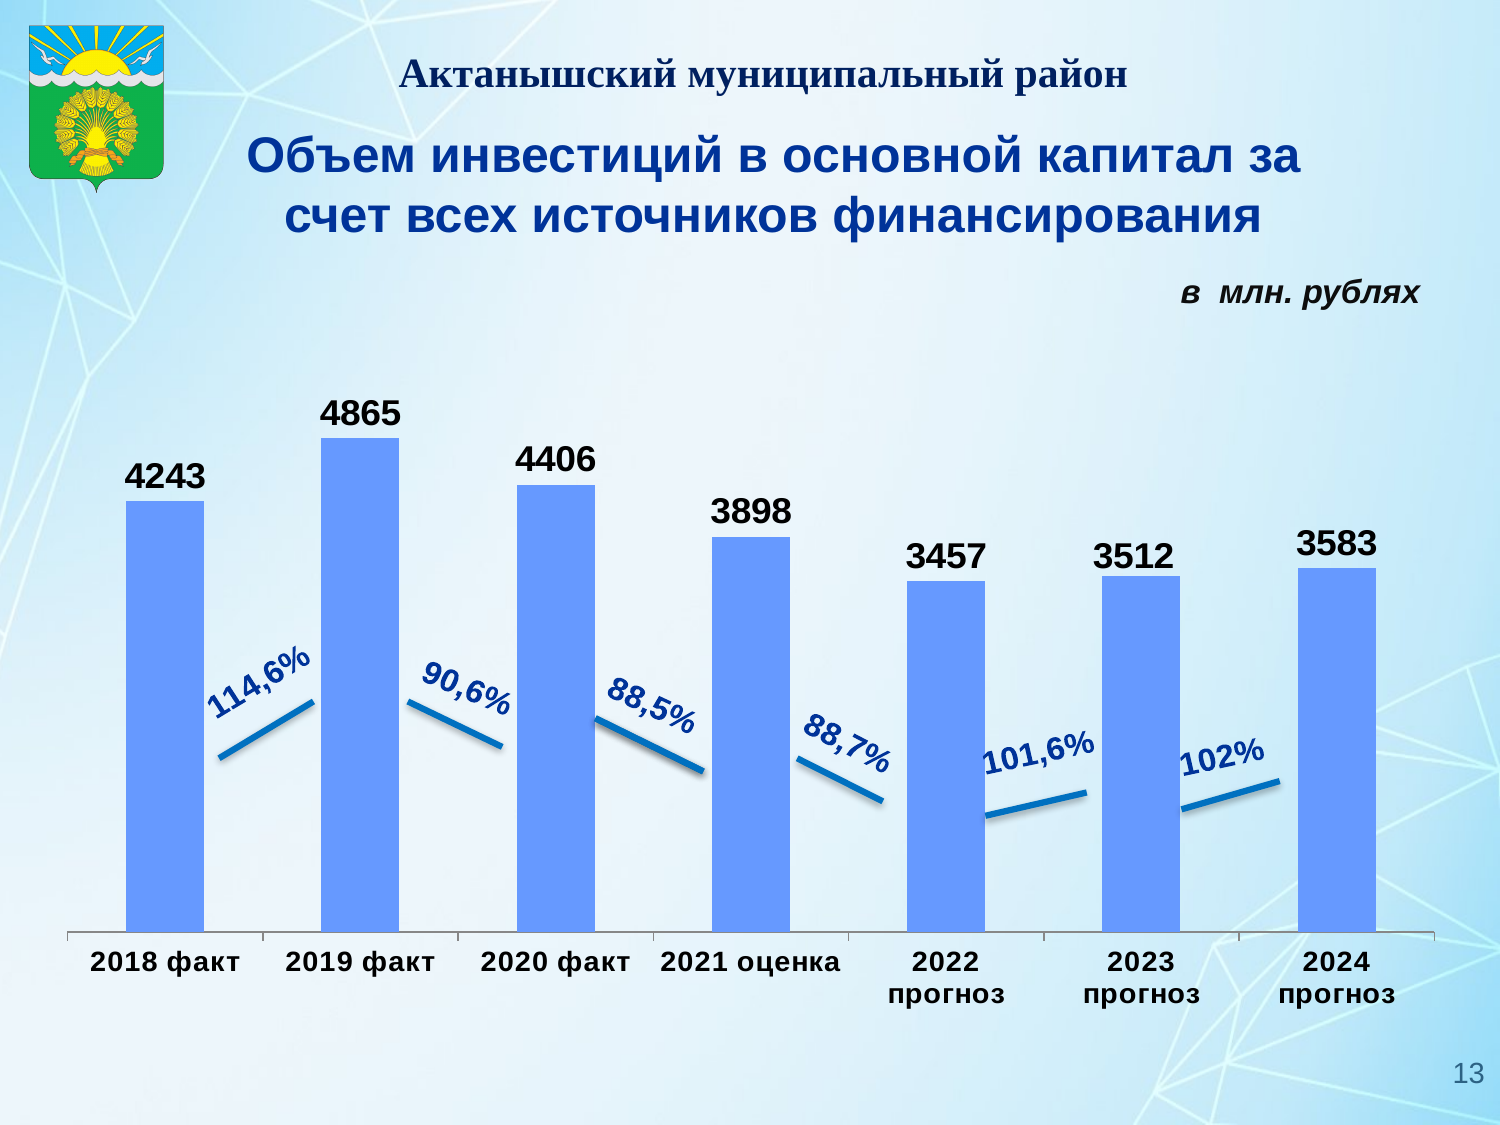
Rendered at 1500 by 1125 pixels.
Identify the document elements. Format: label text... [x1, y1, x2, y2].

text_box [103, 14, 1392, 108]
chart [66, 321, 1436, 1010]
picture [0, 0, 1500, 1125]
text_box в млн. рублях [950, 262, 1436, 318]
slide_number 13 [1149, 1046, 1500, 1125]
text_box Объем инвестиций в основной капитал за счет всех источников финансирования [182, 115, 1365, 251]
